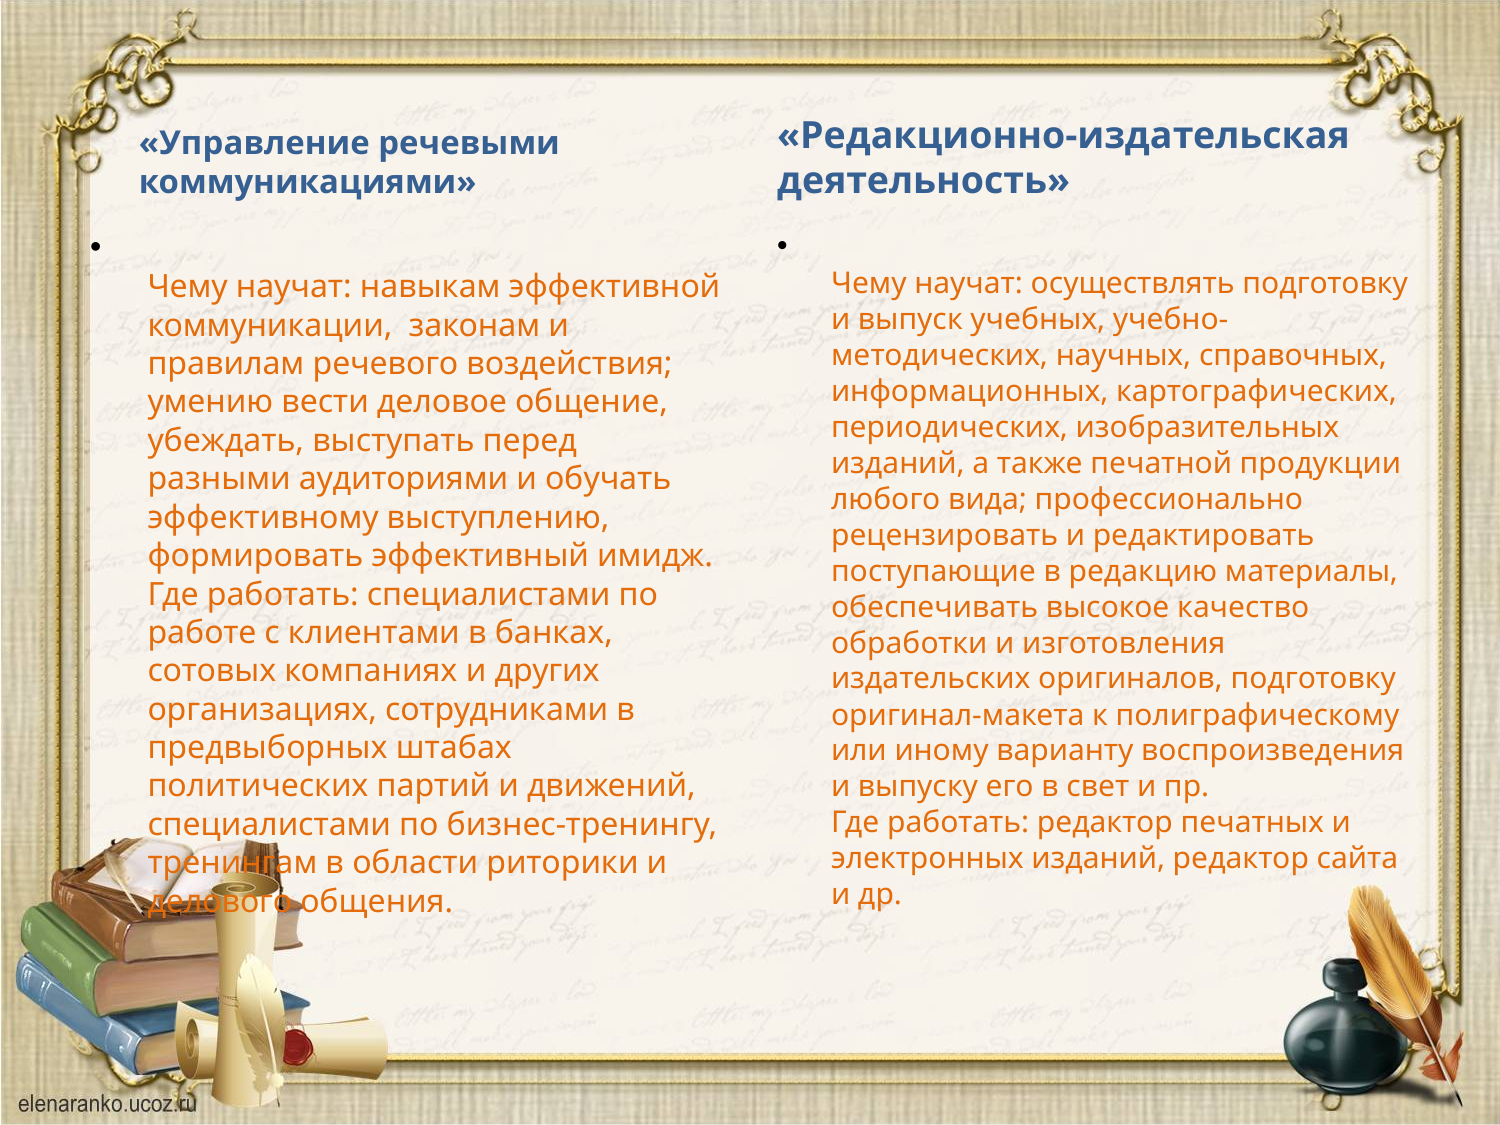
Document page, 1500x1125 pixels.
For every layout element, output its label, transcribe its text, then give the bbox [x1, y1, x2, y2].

list «Редакционно-издательская деятельность» [761, 113, 1425, 209]
list Чему научат: навыкам эффективной коммуникации, законам и правилам речевого воздействия; умению вести деловое общение, убеждать, выступать перед разными аудиториями и обучать эффективному выступлению, формировать эффективный имидж. Где работать: специалистами по работе с клиентами в банках, сотовых компаниях и других организациях, сотрудниками в предвыборных штабах политических партий и движений, специалистами по бизнес-тренингу, тренингам в области риторики и делового общения. [75, 219, 738, 965]
list «Управление речевыми коммуникациями» [123, 113, 738, 209]
picture [0, 0, 1500, 1125]
list Чему научат: осуществлять подготовку и выпуск учебных, учебно-методических, научных, справочных, информационных, картографических, периодических, изобразительных изданий, а также печатной продукции любого вида; профессионально рецензировать и редактировать поступающие в редакцию материалы, обеспечивать высокое качество обработки и изготовления издательских оригиналов, подготовку оригинал-макета к полиграфическому или иному варианту воспроизведения и выпуску его в свет и пр. Где работать: редактор печатных и электронных изданий, редактор сайта и др. [761, 219, 1425, 965]
